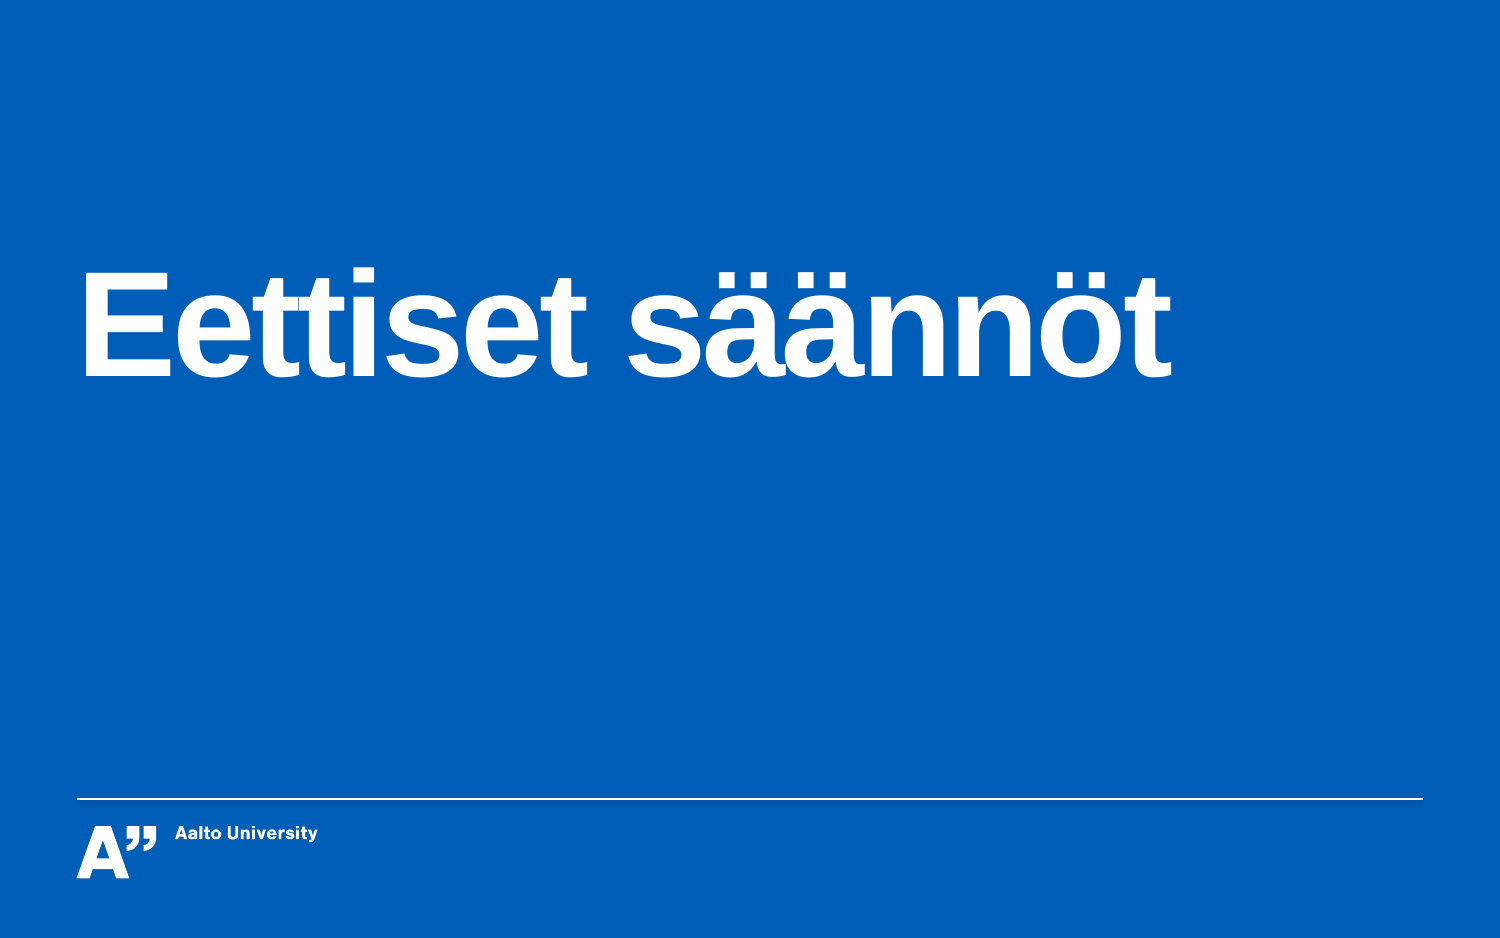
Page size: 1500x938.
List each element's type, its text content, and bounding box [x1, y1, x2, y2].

title Eettiset säännöt [76, 261, 1424, 622]
